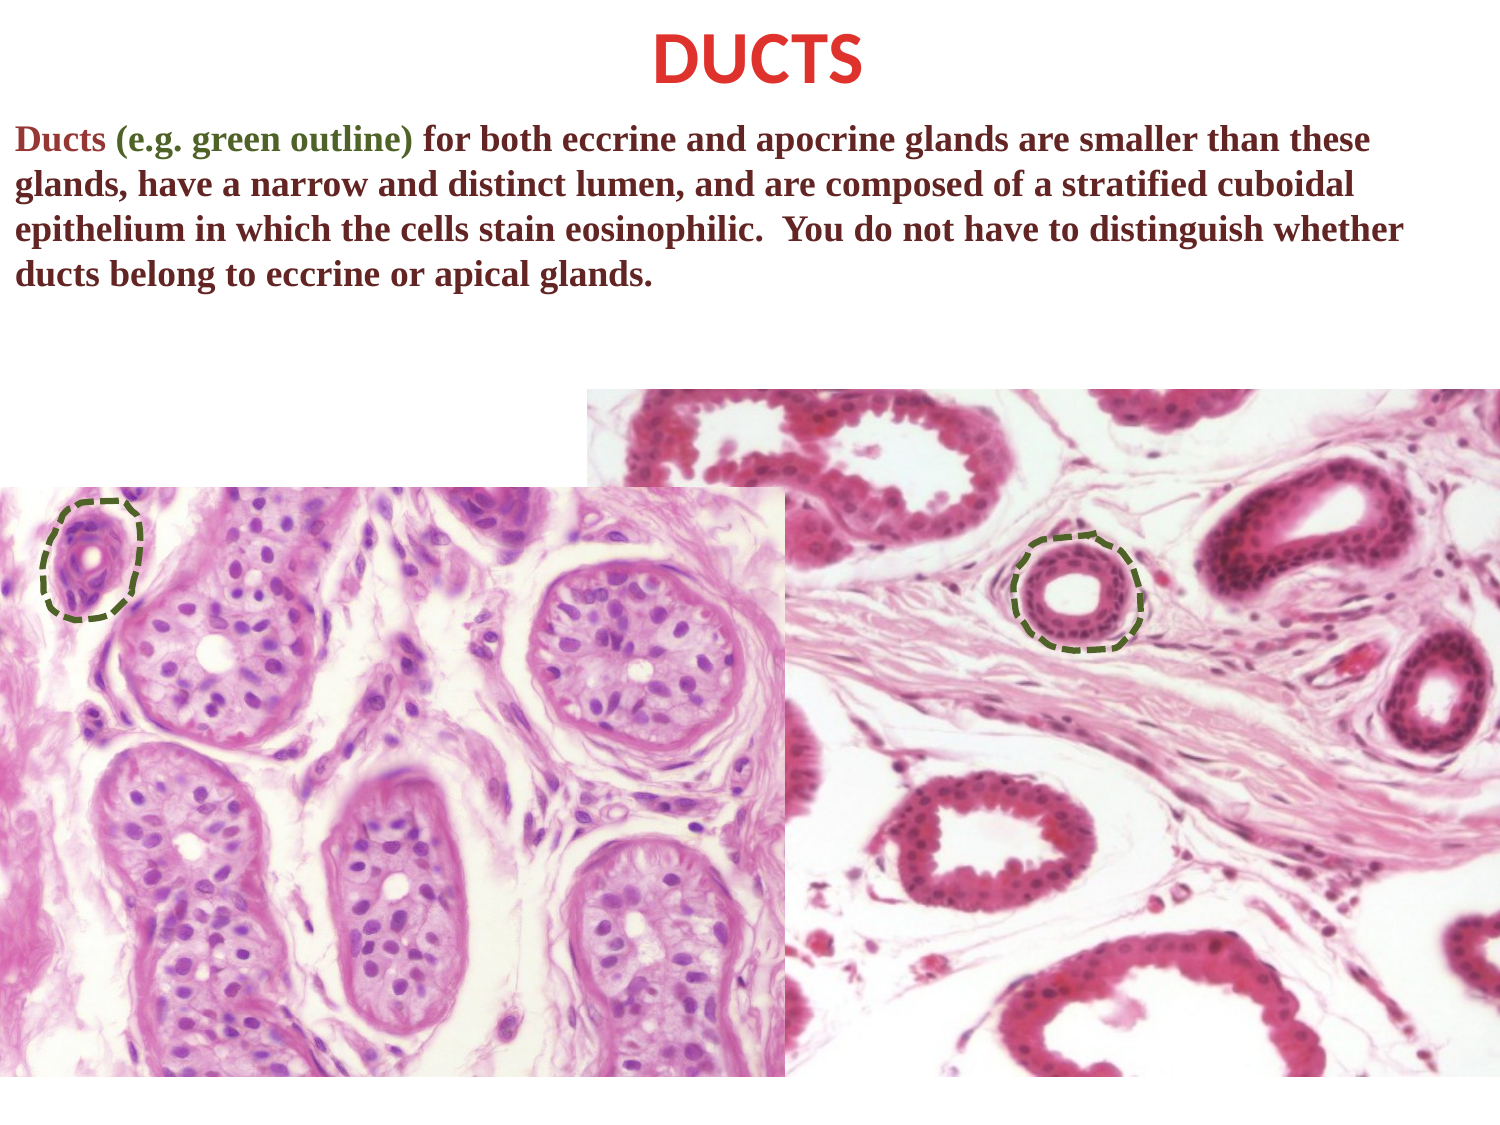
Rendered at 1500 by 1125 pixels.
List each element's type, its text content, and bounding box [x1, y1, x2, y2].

text_box Ducts (e.g. green outline) for both eccrine and apocrine glands are smaller than these glands, have a narrow and distinct lumen, and are composed of a stratified cuboidal epithelium in which the cells stain eosinophilic. You do not have to distinguish whether ducts belong to eccrine or apical glands. [0, 106, 1500, 302]
picture [0, 389, 1500, 1077]
text_box DUCTS [30, 0, 1487, 106]
